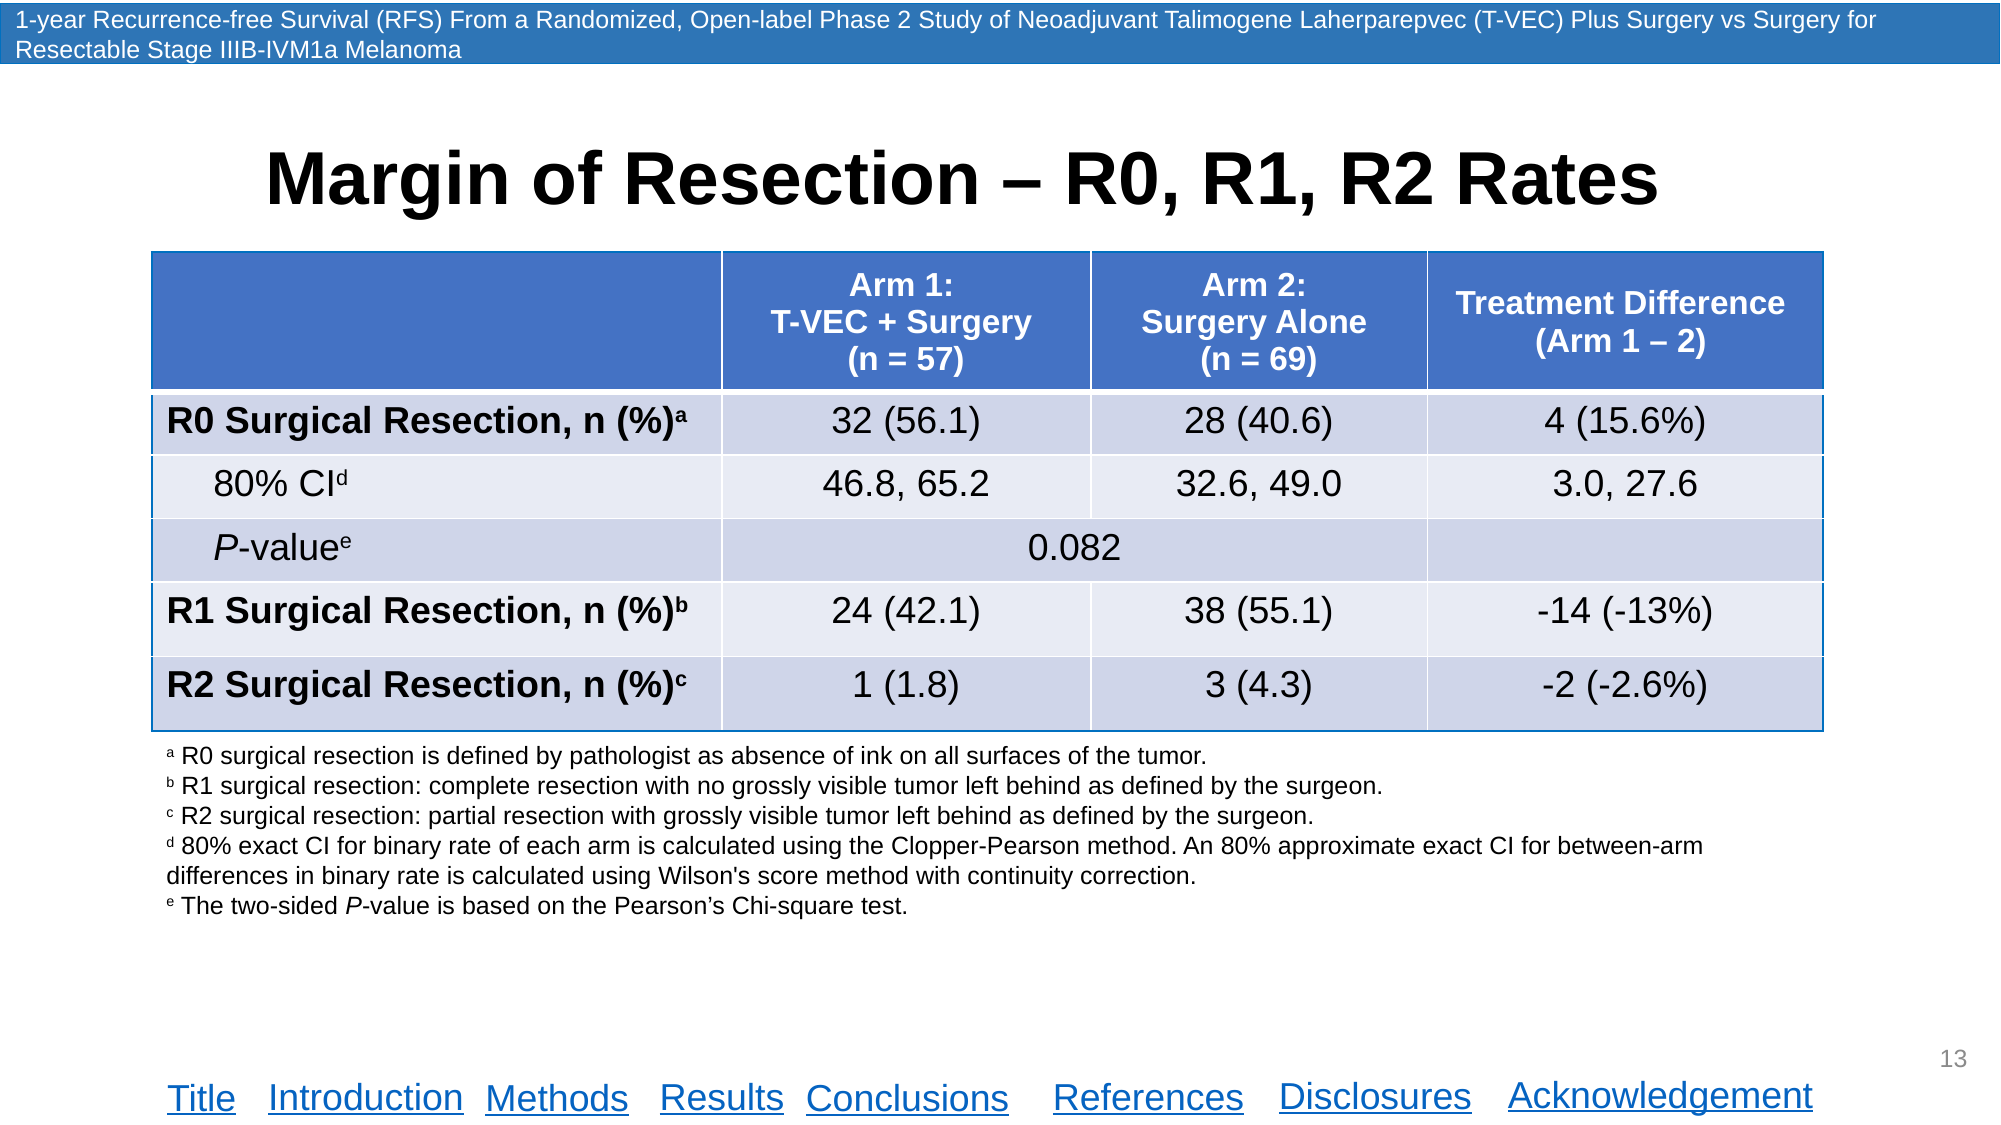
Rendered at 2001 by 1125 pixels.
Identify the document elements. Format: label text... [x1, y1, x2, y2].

table_cell 1 (1.8) [723, 657, 1090, 730]
table_cell R1 Surgical Resection, n (%)b [153, 583, 721, 656]
text_box Methods [470, 1066, 644, 1125]
text_box Title [152, 1066, 252, 1125]
text_box Conclusions [791, 1066, 1025, 1125]
text_box Introduction [253, 1065, 479, 1125]
text_box References [1038, 1065, 1260, 1125]
table_cell 38 (55.1) [1092, 583, 1427, 656]
table_cell R2 Surgical Resection, n (%)c [153, 657, 721, 730]
table_cell 0.082 [723, 519, 1427, 581]
table_cell 32.6, 49.0 [1092, 456, 1427, 518]
table_header Arm 1: T-VEC + Surgery (n = 57) [723, 253, 1090, 389]
title Margin of Resection – R0, R1, R2 Rates [0, 140, 1937, 221]
table_cell 3 (4.3) [1092, 657, 1427, 730]
table_header Treatment Difference (Arm 1 – 2) [1428, 253, 1822, 389]
table_cell -2 (-2.6%) [1428, 657, 1822, 730]
text_box a R0 surgical resection is defined by pathologist as absence of ink on all surfaces of the tumor. b R1 surgical resection: complete resection with no grossly visible tumor left behind as defined by the surgeon. c R2 surgical resection: partial resection with grossly visible tumor left behind as defined by the surgeon. d 80% exact CI for binary rate of each arm is calculated using the Clopper-Pearson method. An 80% approximate exact CI for between-arm differences in binary rate is calculated using Wilson's score method with continuity correction. e The two-sided P-value is based on the Pearson’s Chi-square test. [151, 732, 1825, 927]
table_header [153, 253, 721, 389]
table_cell -14 (-13%) [1428, 583, 1822, 656]
slide_number 13 [1891, 1023, 1983, 1091]
table_cell R0 Surgical Resection, n (%)a [153, 395, 721, 454]
table_cell P-valuee [153, 519, 721, 581]
table_cell 3.0, 27.6 [1428, 456, 1822, 518]
table_cell 80% CId [153, 456, 721, 518]
text_box Disclosures [1263, 1064, 1487, 1125]
table_cell 4 (15.6%) [1428, 395, 1822, 454]
text_box 1-year Recurrence-free Survival (RFS) From a Randomized, Open-label Phase 2 Study of Neoadjuvant Talimogene Laherparepvec (T-VEC) Plus Surgery vs Surgery for Resectable Stage IIIB-IVM1a Melanoma [0, 3, 2000, 64]
table_cell 46.8, 65.2 [723, 456, 1090, 518]
table_header Arm 2: Surgery Alone (n = 69) [1092, 253, 1427, 389]
table_cell [1428, 519, 1822, 581]
text_box Acknowledgement [1493, 1063, 1829, 1123]
table_cell 24 (42.1) [723, 583, 1090, 656]
table_cell 28 (40.6) [1092, 395, 1427, 454]
table_cell 32 (56.1) [723, 395, 1090, 454]
text_box Results [644, 1065, 800, 1125]
